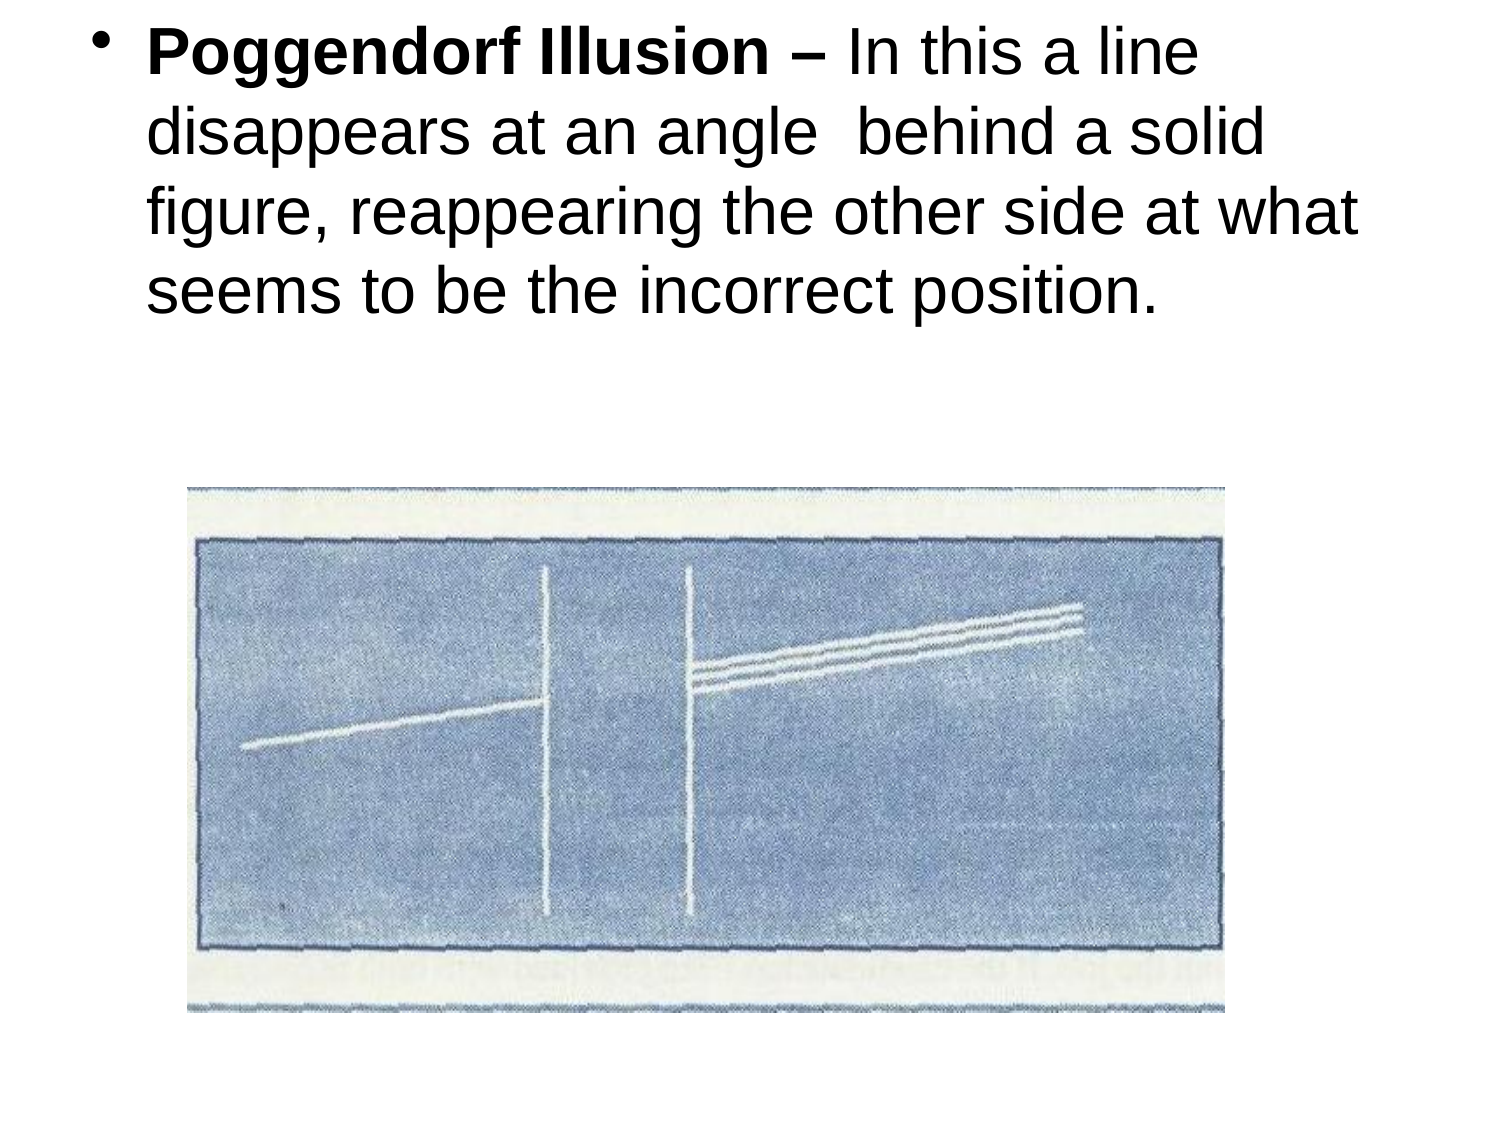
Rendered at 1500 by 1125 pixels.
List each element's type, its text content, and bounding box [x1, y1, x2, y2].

picture [187, 487, 1226, 1013]
list Poggendorf Illusion – In this a line disappears at an angle behind a solid figure, reappearing the other side at what seems to be the incorrect position. [74, 0, 1451, 1006]
